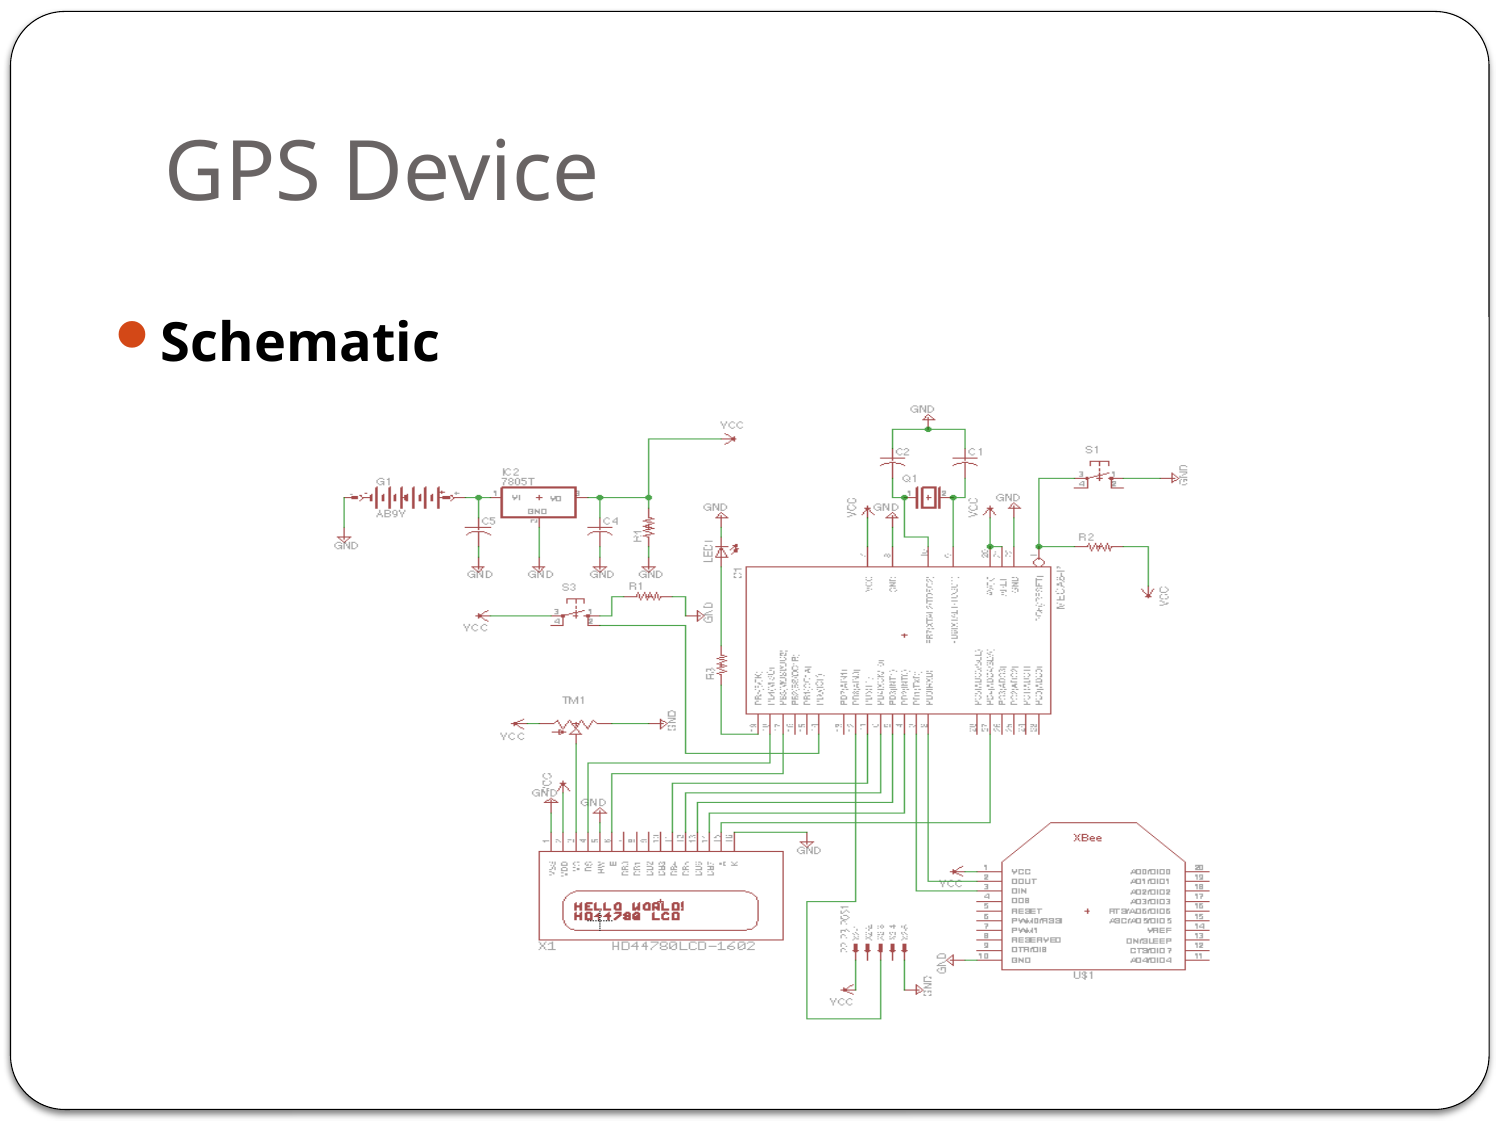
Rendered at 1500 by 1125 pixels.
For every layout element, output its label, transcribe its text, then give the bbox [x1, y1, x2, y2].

picture [312, 399, 1219, 1029]
title GPS Device [150, 45, 1425, 233]
list Schematic [99, 299, 750, 413]
